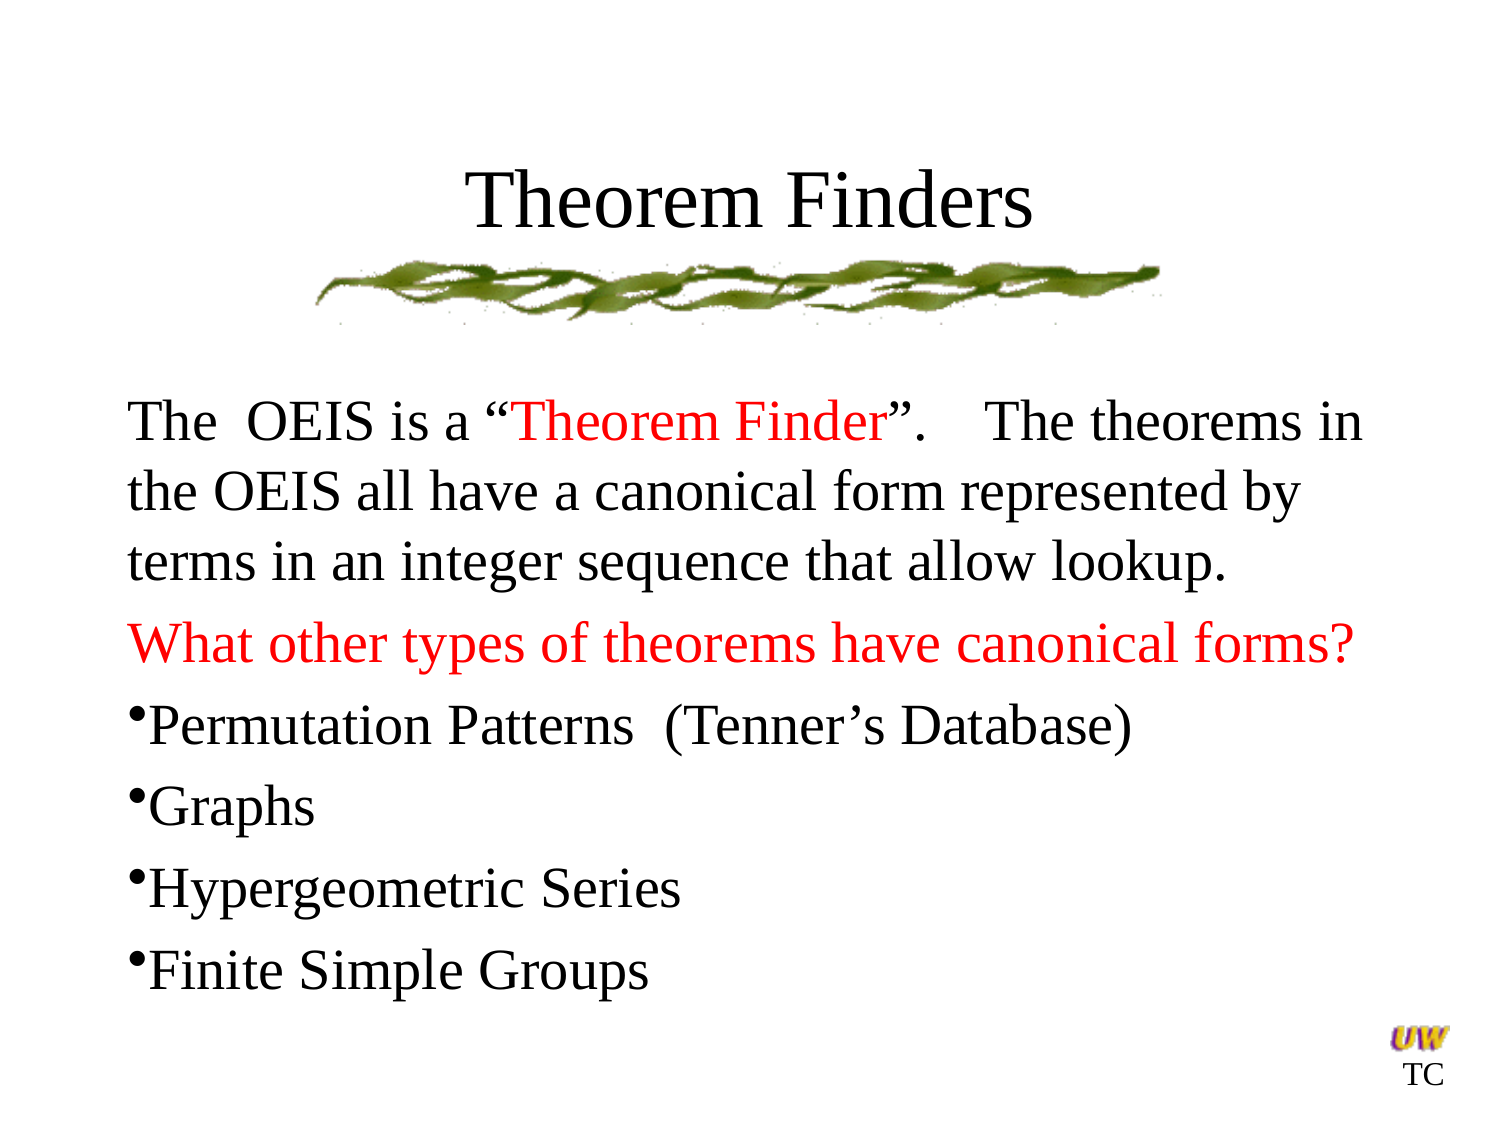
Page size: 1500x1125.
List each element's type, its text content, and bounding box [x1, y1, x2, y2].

title Theorem Finders [112, 99, 1388, 288]
list The OEIS is a “Theorem Finder”. The theorems in the OEIS all have a canonical form represented by terms in an integer sequence that allow lookup. What other types of theorems have canonical forms? Permutation Patterns (Tenner’s Database) Graphs Hypergeometric Series Finite Simple Groups [112, 374, 1388, 1051]
picture [312, 255, 1165, 326]
picture [1390, 1009, 1450, 1069]
